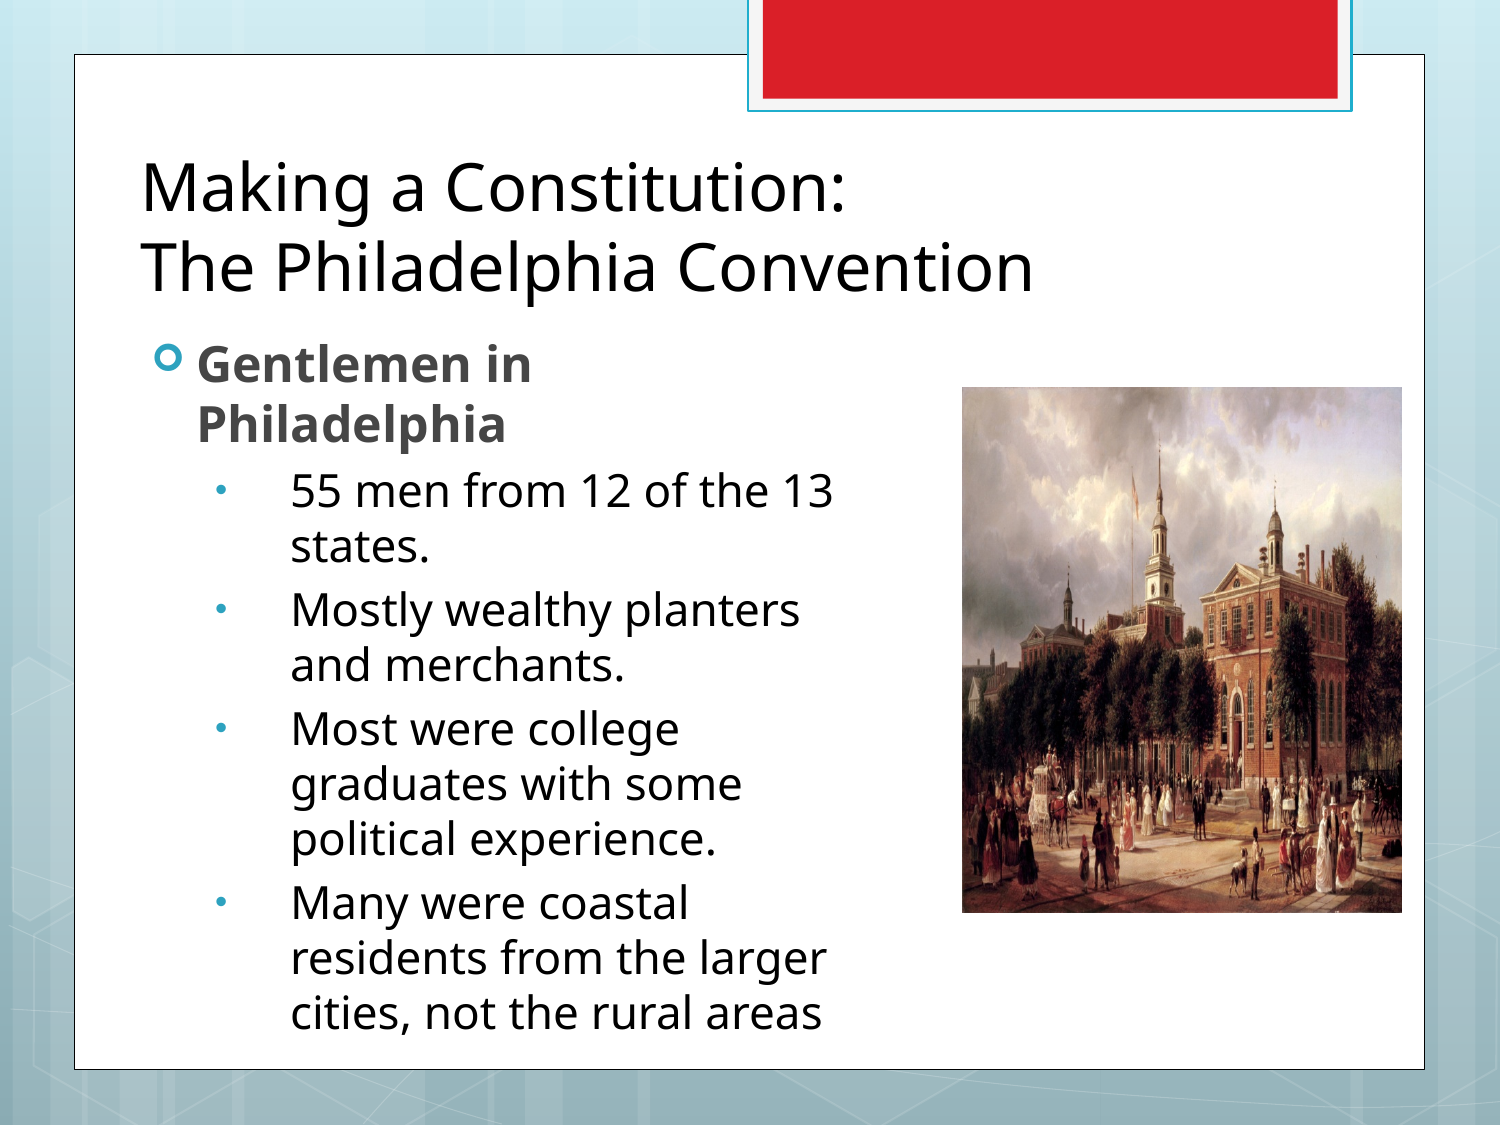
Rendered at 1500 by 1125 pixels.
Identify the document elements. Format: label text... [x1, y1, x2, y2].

title Making a Constitution: The Philadelphia Convention [124, 124, 1388, 313]
picture [962, 387, 1402, 913]
list Gentlemen in Philadelphia 55 men from 12 of the 13 states. Mostly wealthy planters and merchants. Most were college graduates with some political experience. Many were coastal residents from the larger cities, not the rural areas [124, 324, 863, 1038]
